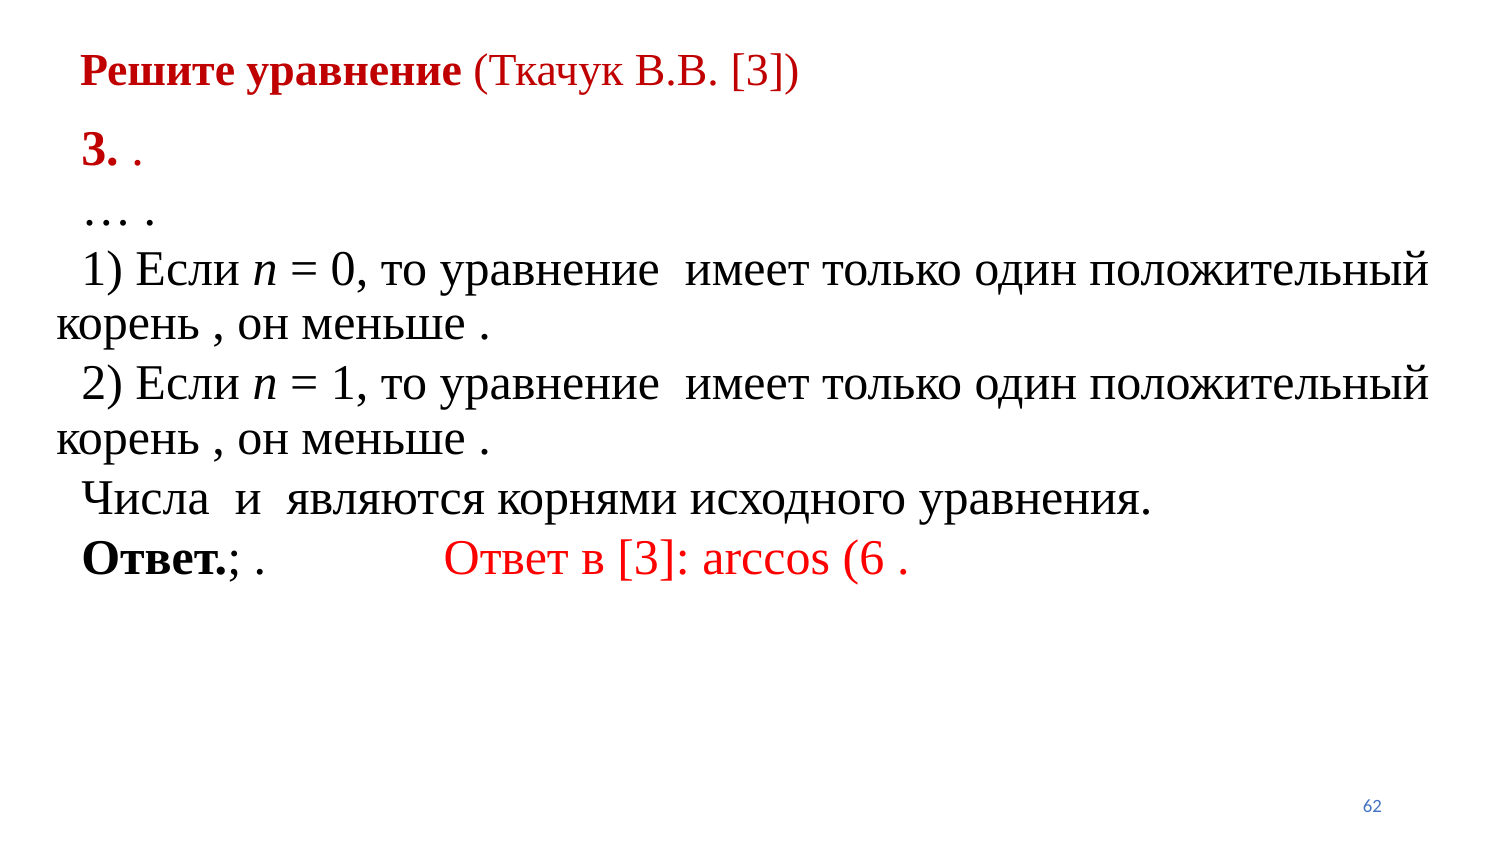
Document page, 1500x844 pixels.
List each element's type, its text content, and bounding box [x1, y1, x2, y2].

slide_number 62 [1059, 782, 1397, 827]
title Решите уравнение (Ткачук В.В. [3]) [64, 32, 1376, 103]
